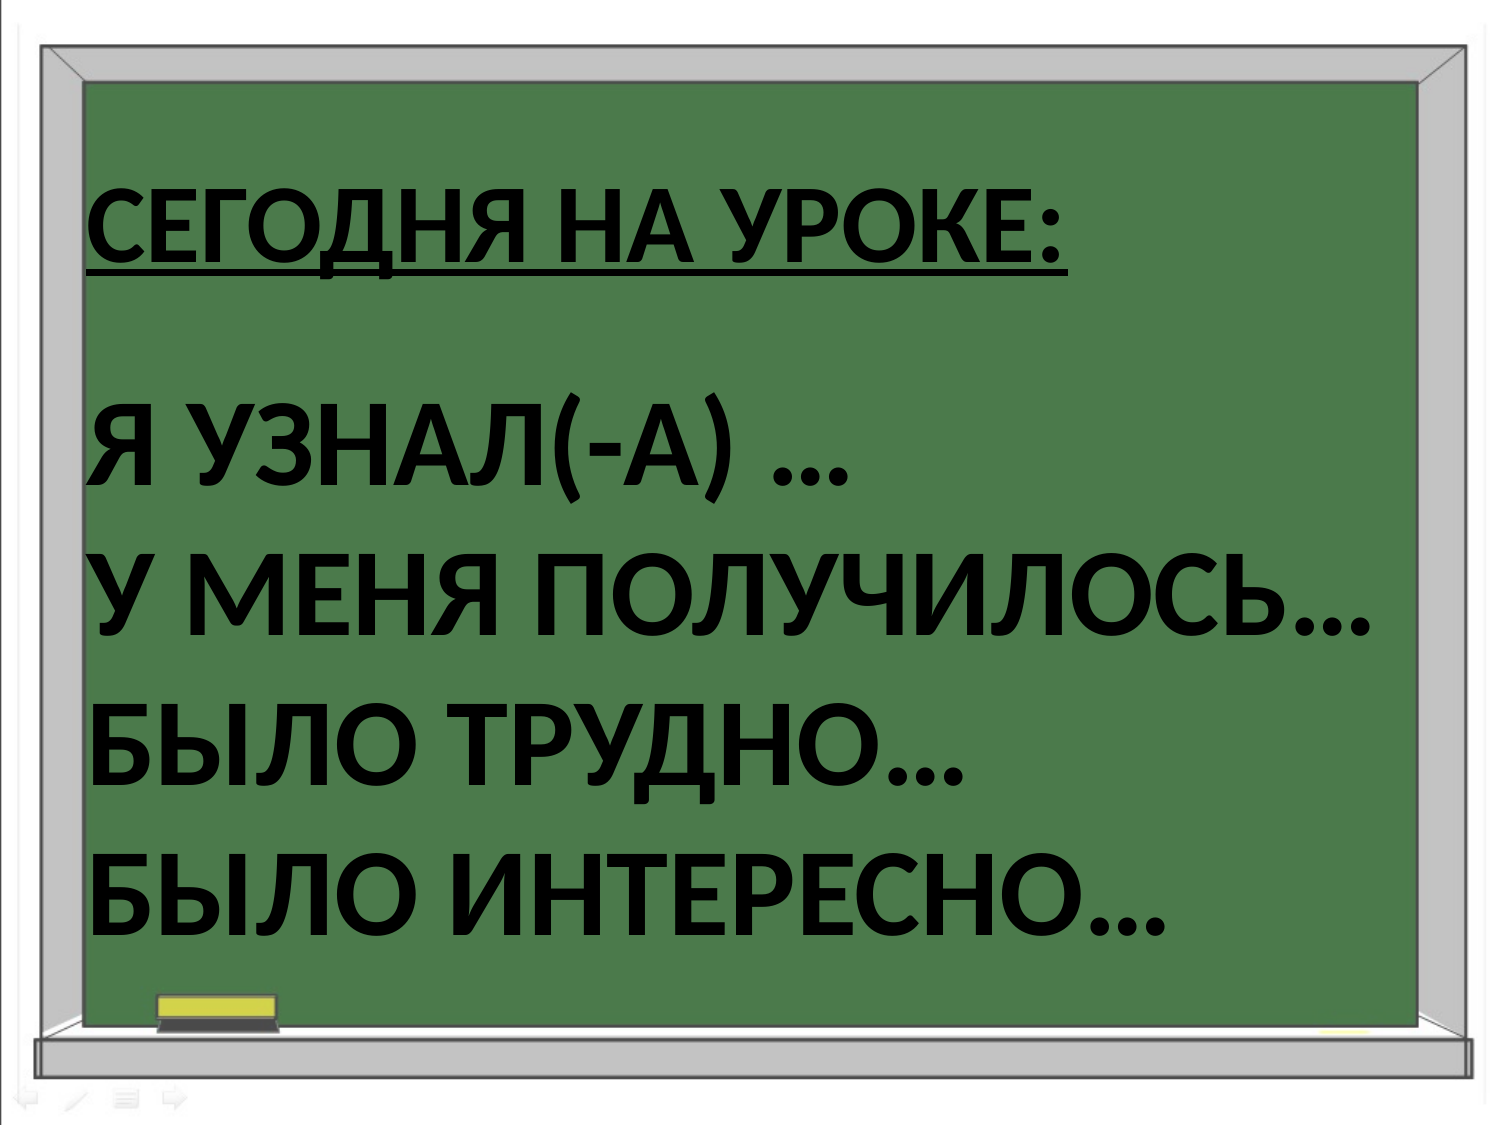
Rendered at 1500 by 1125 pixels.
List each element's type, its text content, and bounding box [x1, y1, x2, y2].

text_box СЕГОДНЯ НА УРОКЕ: Я УЗНАЛ(-А) … У МЕНЯ ПОЛУЧИЛОСЬ… БЫЛО ТРУДНО… БЫЛО ИНТЕРЕСНО… [71, 7, 1466, 968]
